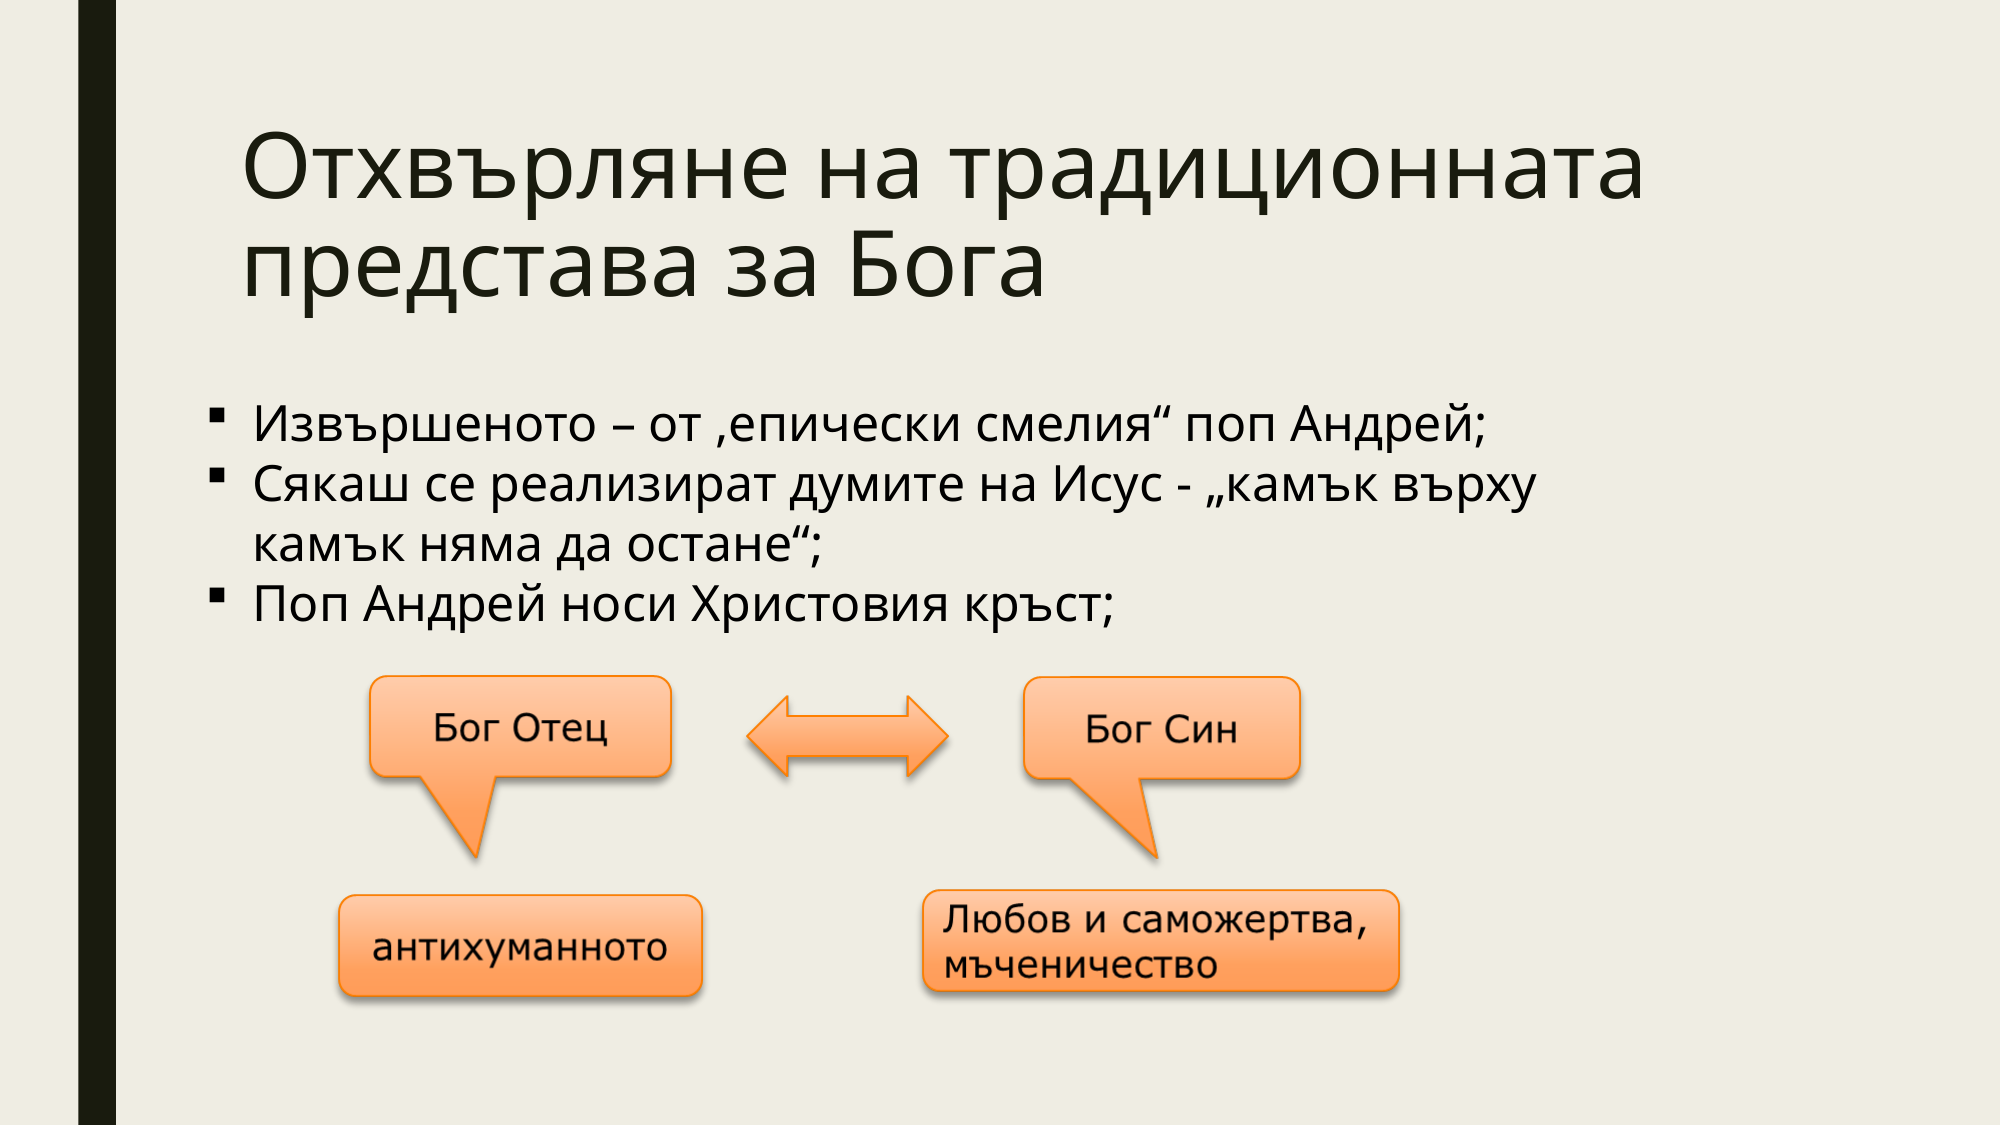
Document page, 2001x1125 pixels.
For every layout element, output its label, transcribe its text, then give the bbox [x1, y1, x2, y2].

text_box Извършеното – от ,епически смелия“ поп Андрей; Сякаш се реализират думите на Исус - „камък върху камък няма да остане“; Поп Андрей носи Христовия кръст; [190, 384, 1669, 640]
picture [735, 690, 960, 795]
title Отхвърляне на традиционната представа за Бога [225, 112, 1800, 357]
picture [327, 889, 714, 1014]
picture [909, 877, 1415, 1026]
picture [1012, 671, 1312, 876]
picture [358, 670, 683, 876]
